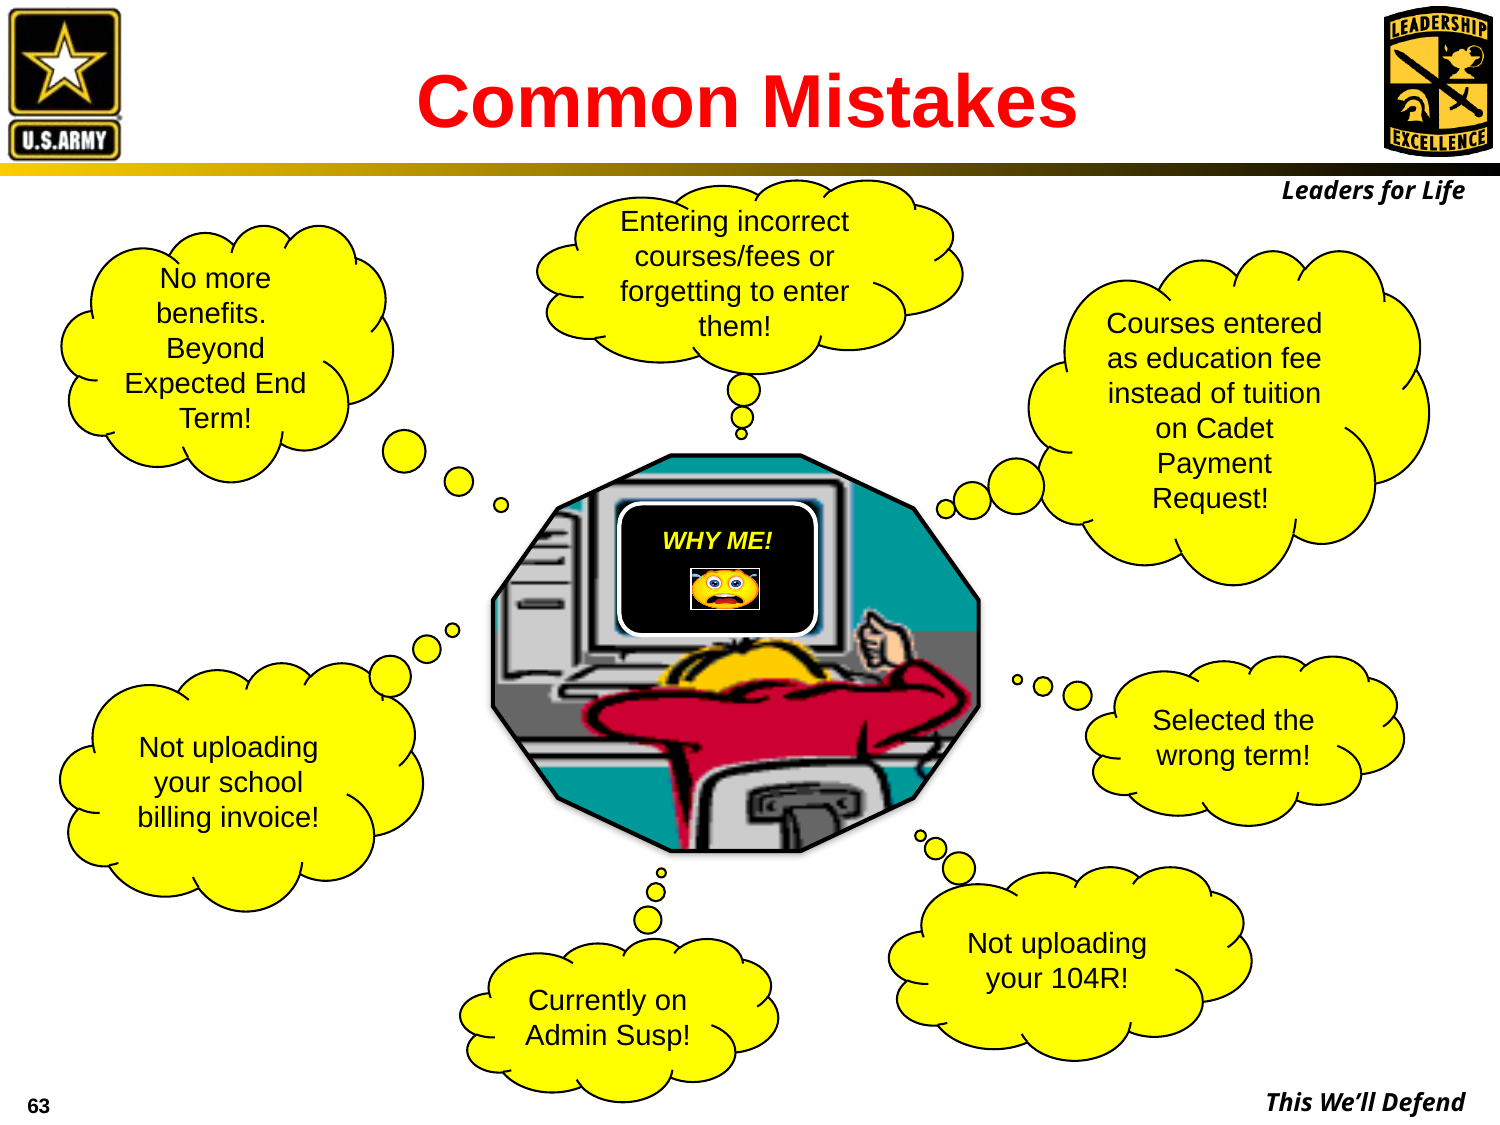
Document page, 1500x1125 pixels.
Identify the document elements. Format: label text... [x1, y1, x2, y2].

text_box Currently on Admin Susp! [644, 881, 667, 904]
text_box Courses entered as education fee instead of tuition on Cadet Payment Request! [983, 249, 1432, 588]
text_box No more benefits. Beyond Expected End Term! [380, 427, 428, 475]
text_box No more benefits. Beyond Expected End Term! [59, 223, 396, 485]
text_box Common Mistakes [91, 44, 1405, 195]
picture [1384, 6, 1493, 157]
text_box Selected the wrong term! [1083, 654, 1407, 828]
text_box Not uploading your school billing invoice! [411, 633, 443, 666]
text_box No more benefits. Beyond Expected End Term! [442, 465, 476, 498]
text_box Selected the wrong term! [1031, 675, 1055, 698]
text_box Selected the wrong term! [1061, 679, 1094, 712]
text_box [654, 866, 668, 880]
text_box Currently on Admin Susp! [457, 904, 781, 1105]
picture [492, 455, 979, 852]
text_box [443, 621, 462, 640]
text_box Not uploading your school billing invoice! [57, 653, 426, 914]
text_box Not uploading your 104R! [886, 859, 1254, 1063]
picture [5, 6, 125, 164]
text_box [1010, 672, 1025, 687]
text_box Entering incorrect courses/fees or forgetting to enter them! [535, 195, 965, 442]
